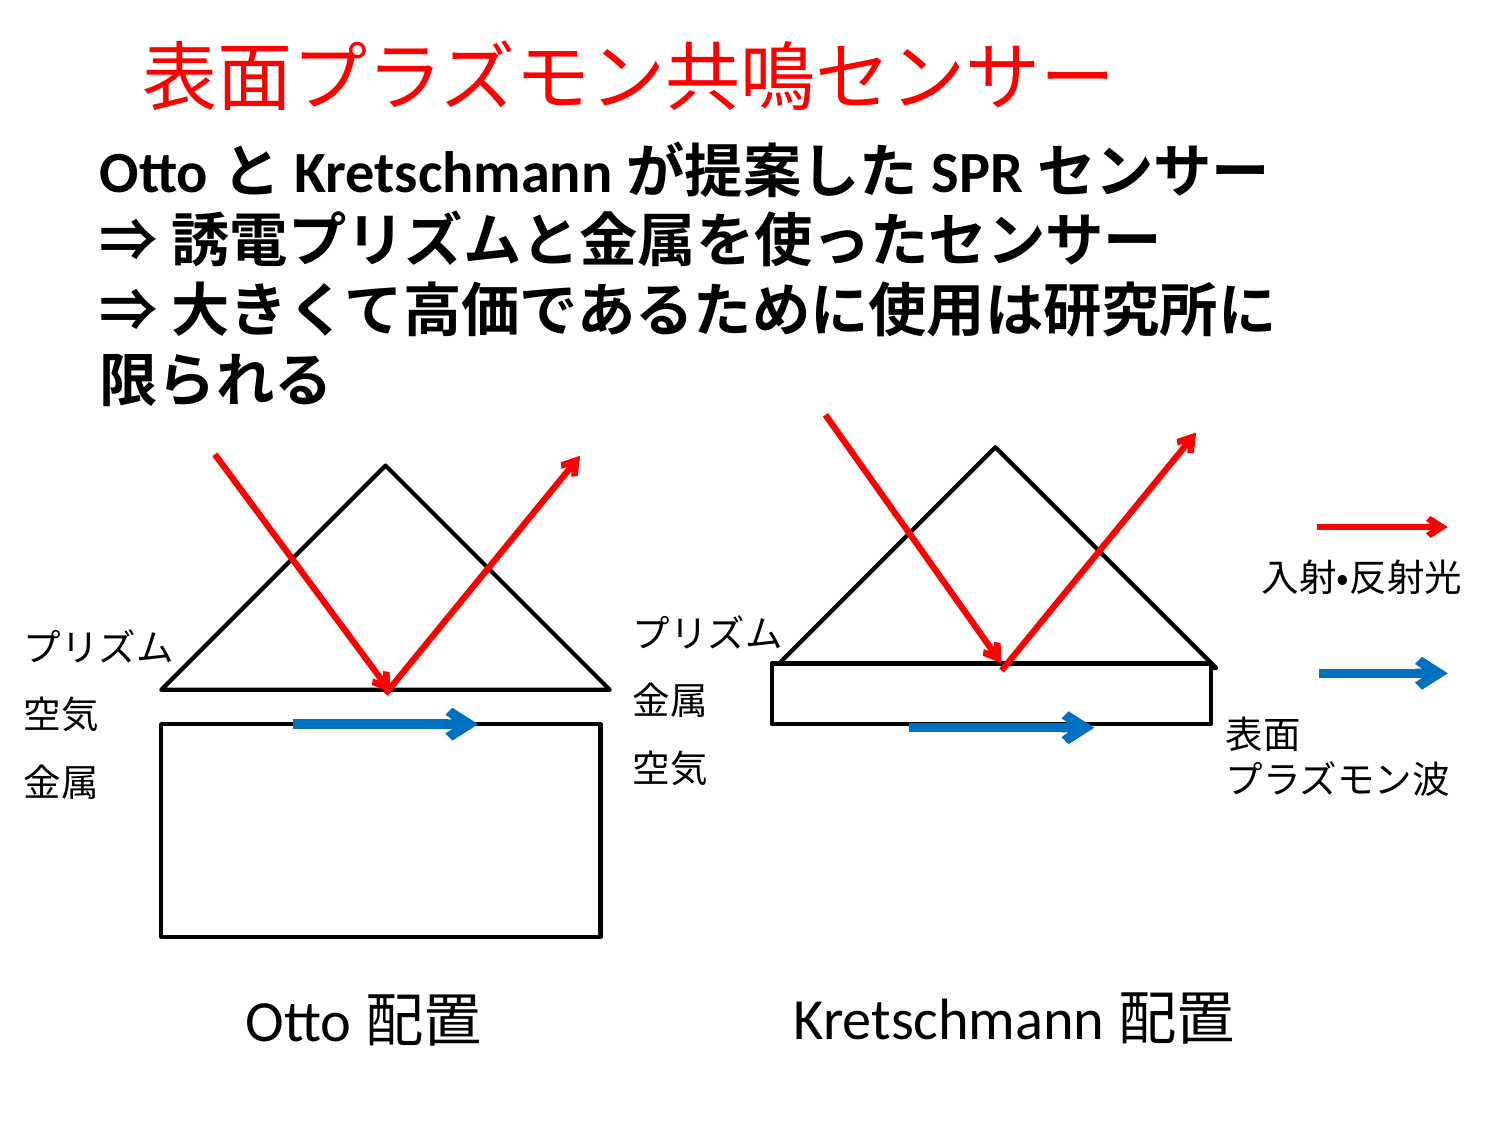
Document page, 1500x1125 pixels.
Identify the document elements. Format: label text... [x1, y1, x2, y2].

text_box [1001, 432, 1197, 671]
text_box [159, 722, 603, 939]
text_box Kretschmann配置 [779, 973, 1400, 1059]
text_box 表面プラズモン共鳴センサー [127, 22, 1381, 128]
text_box 入射・反射光 [1247, 547, 1500, 607]
text_box プリズム 金属 空気 [618, 579, 833, 798]
text_box プリズム 空気 金属 [8, 593, 211, 811]
text_box 表面 プラズモン波 [1211, 703, 1500, 809]
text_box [385, 455, 581, 695]
text_box [1201, 649, 1219, 671]
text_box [214, 454, 386, 693]
text_box [833, 661, 1213, 726]
text_box OttoとKretschmannが提案したSPRセンサー ⇒誘電プリズムと金属を使ったセンサー ⇒大きくて高価であるために使用は研究所に限られる [84, 126, 1339, 421]
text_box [825, 414, 1002, 664]
text_box Otto配置 [230, 975, 531, 1061]
text_box [585, 662, 612, 692]
